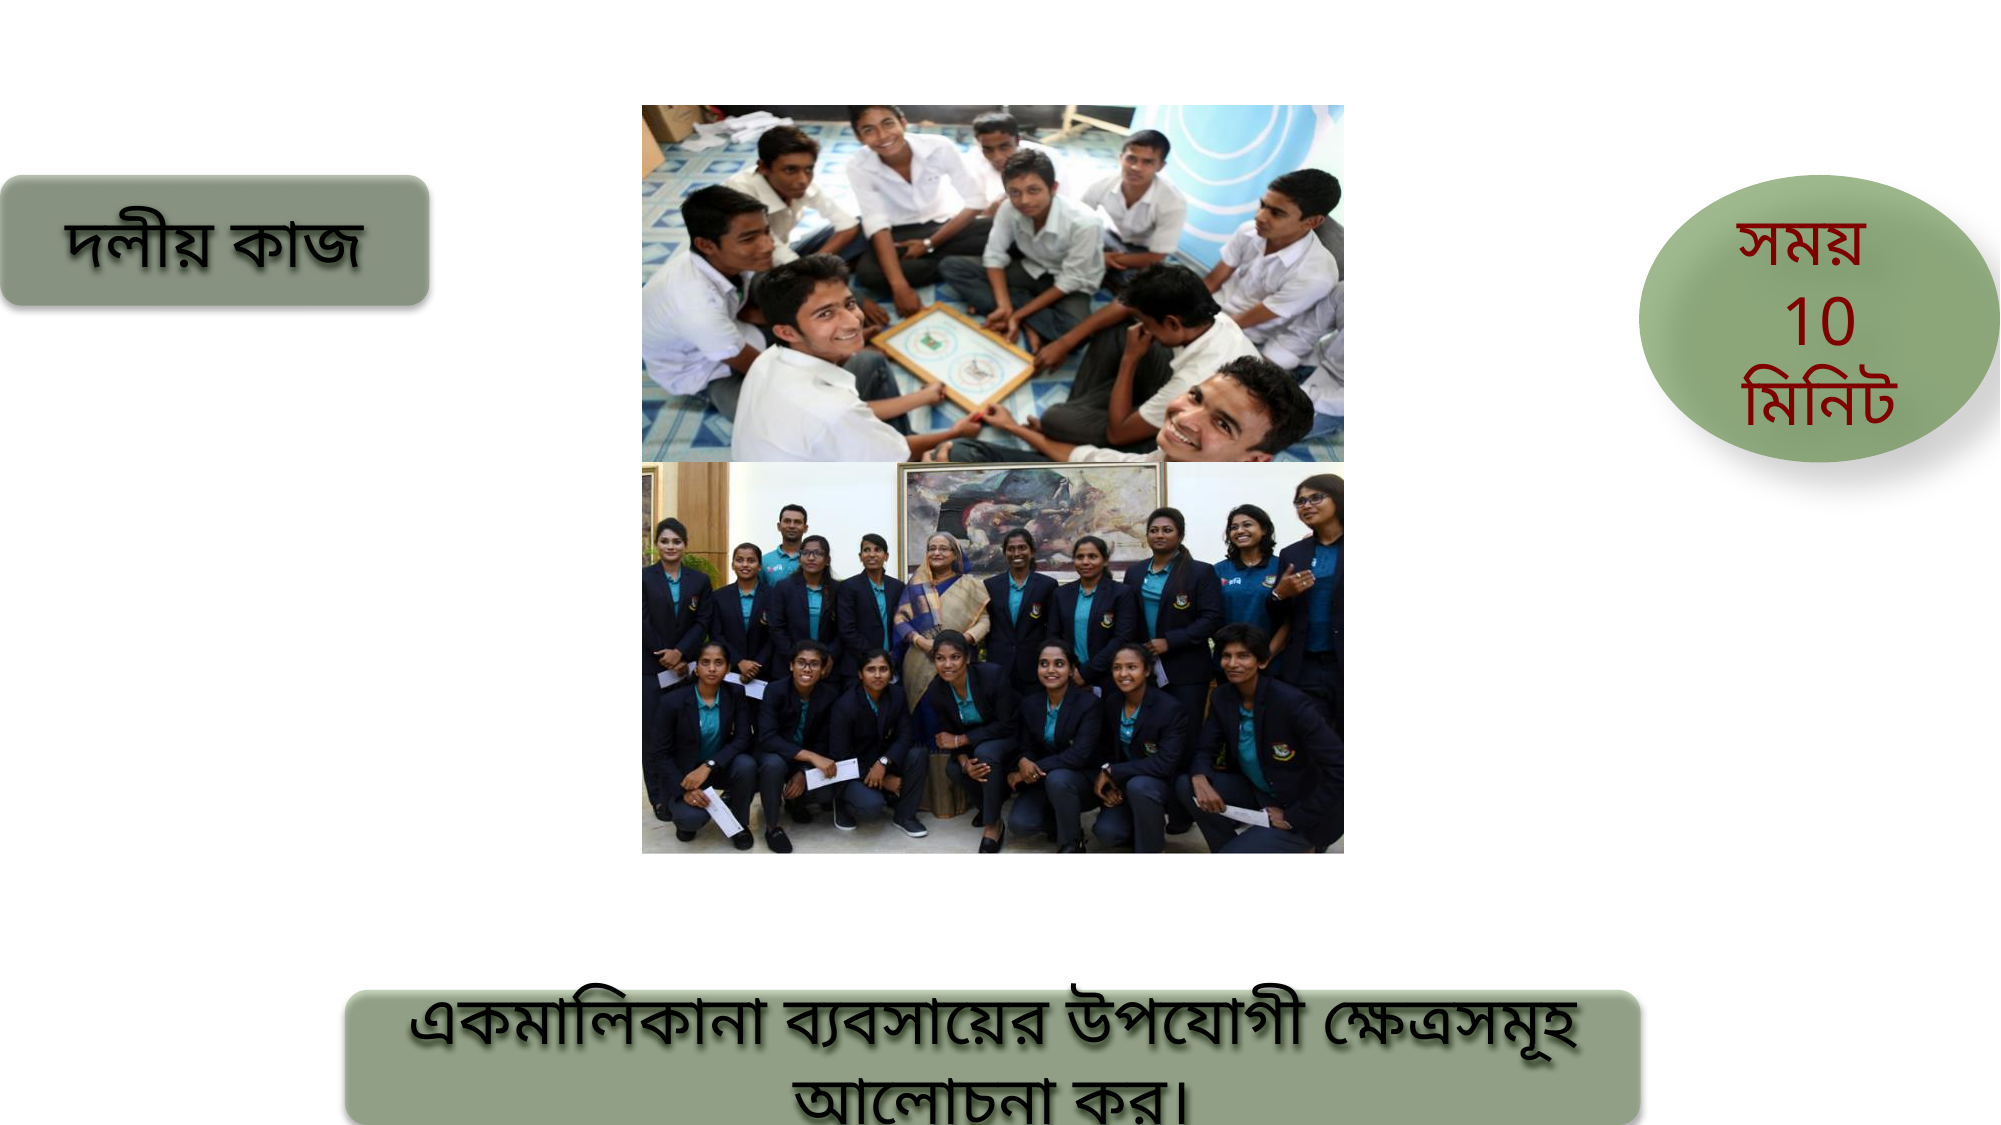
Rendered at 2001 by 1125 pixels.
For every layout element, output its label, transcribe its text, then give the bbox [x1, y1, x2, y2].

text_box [642, 105, 1344, 854]
text_box একমালিকানা ব্যবসায়ের উপযোগী ক্ষেত্রসমূহ আলোচনা কর। [343, 988, 1642, 1125]
text_box দলীয় কাজ [0, 173, 431, 307]
text_box সময় 10 মিনিট [1638, 173, 2000, 464]
